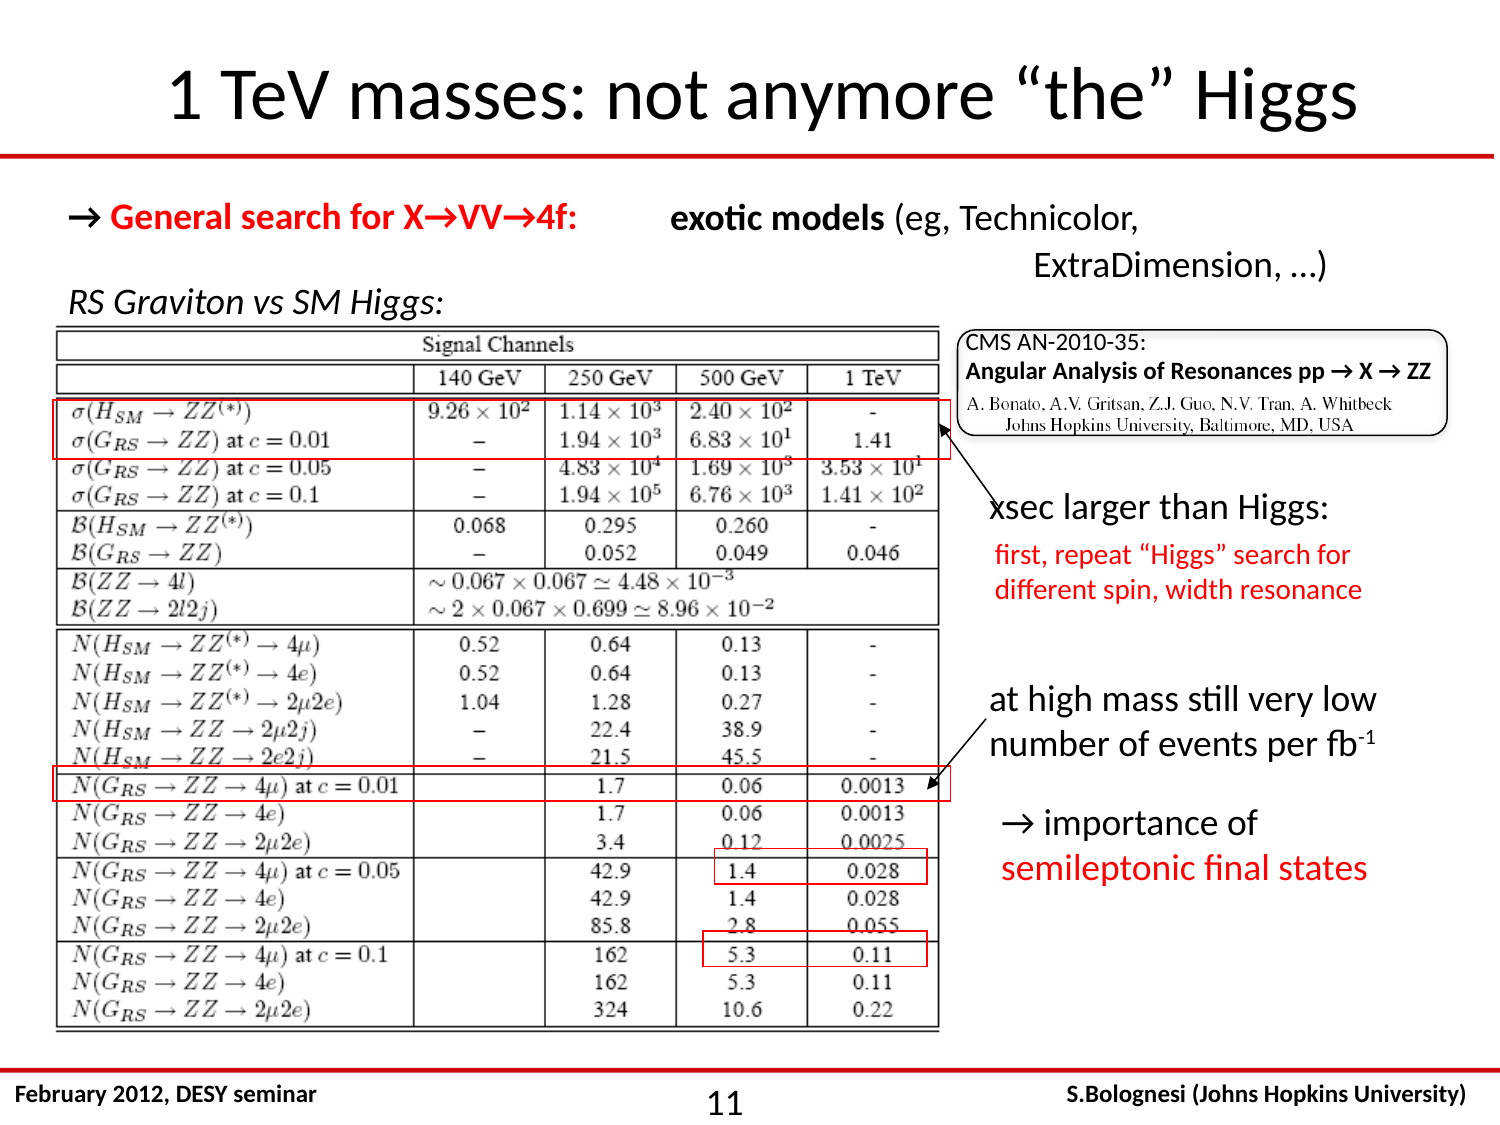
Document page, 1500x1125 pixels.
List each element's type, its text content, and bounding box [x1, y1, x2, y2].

text_box → General search for X→VV→4f: [53, 184, 975, 245]
picture [37, 316, 1403, 1045]
text_box xsec larger than Higgs: at high mass still very low number of events per fb-1 [974, 474, 1471, 771]
text_box RS Graviton vs SM Higgs: [53, 269, 691, 315]
text_box 11 [690, 1070, 809, 1125]
text_box February 2012, DESY seminar [0, 1070, 491, 1115]
text_box S.Bolognesi (Johns Hopkins University) [927, 1070, 1483, 1115]
text_box ExtraDimension, …) [1018, 233, 1344, 293]
text_box CMS AN-2010-35: Angular Analysis of Resonances pp → X → ZZ [964, 317, 1448, 339]
text_box first, repeat “Higgs” search for different spin, width resonance [979, 527, 1403, 613]
title 1 TeV masses: not anymore “the” Higgs [0, 0, 1500, 184]
text_box [967, 329, 1448, 437]
text_box exotic models (eg, Technicolor, [655, 185, 1448, 246]
text_box → importance of semileptonic final states [986, 790, 1447, 896]
